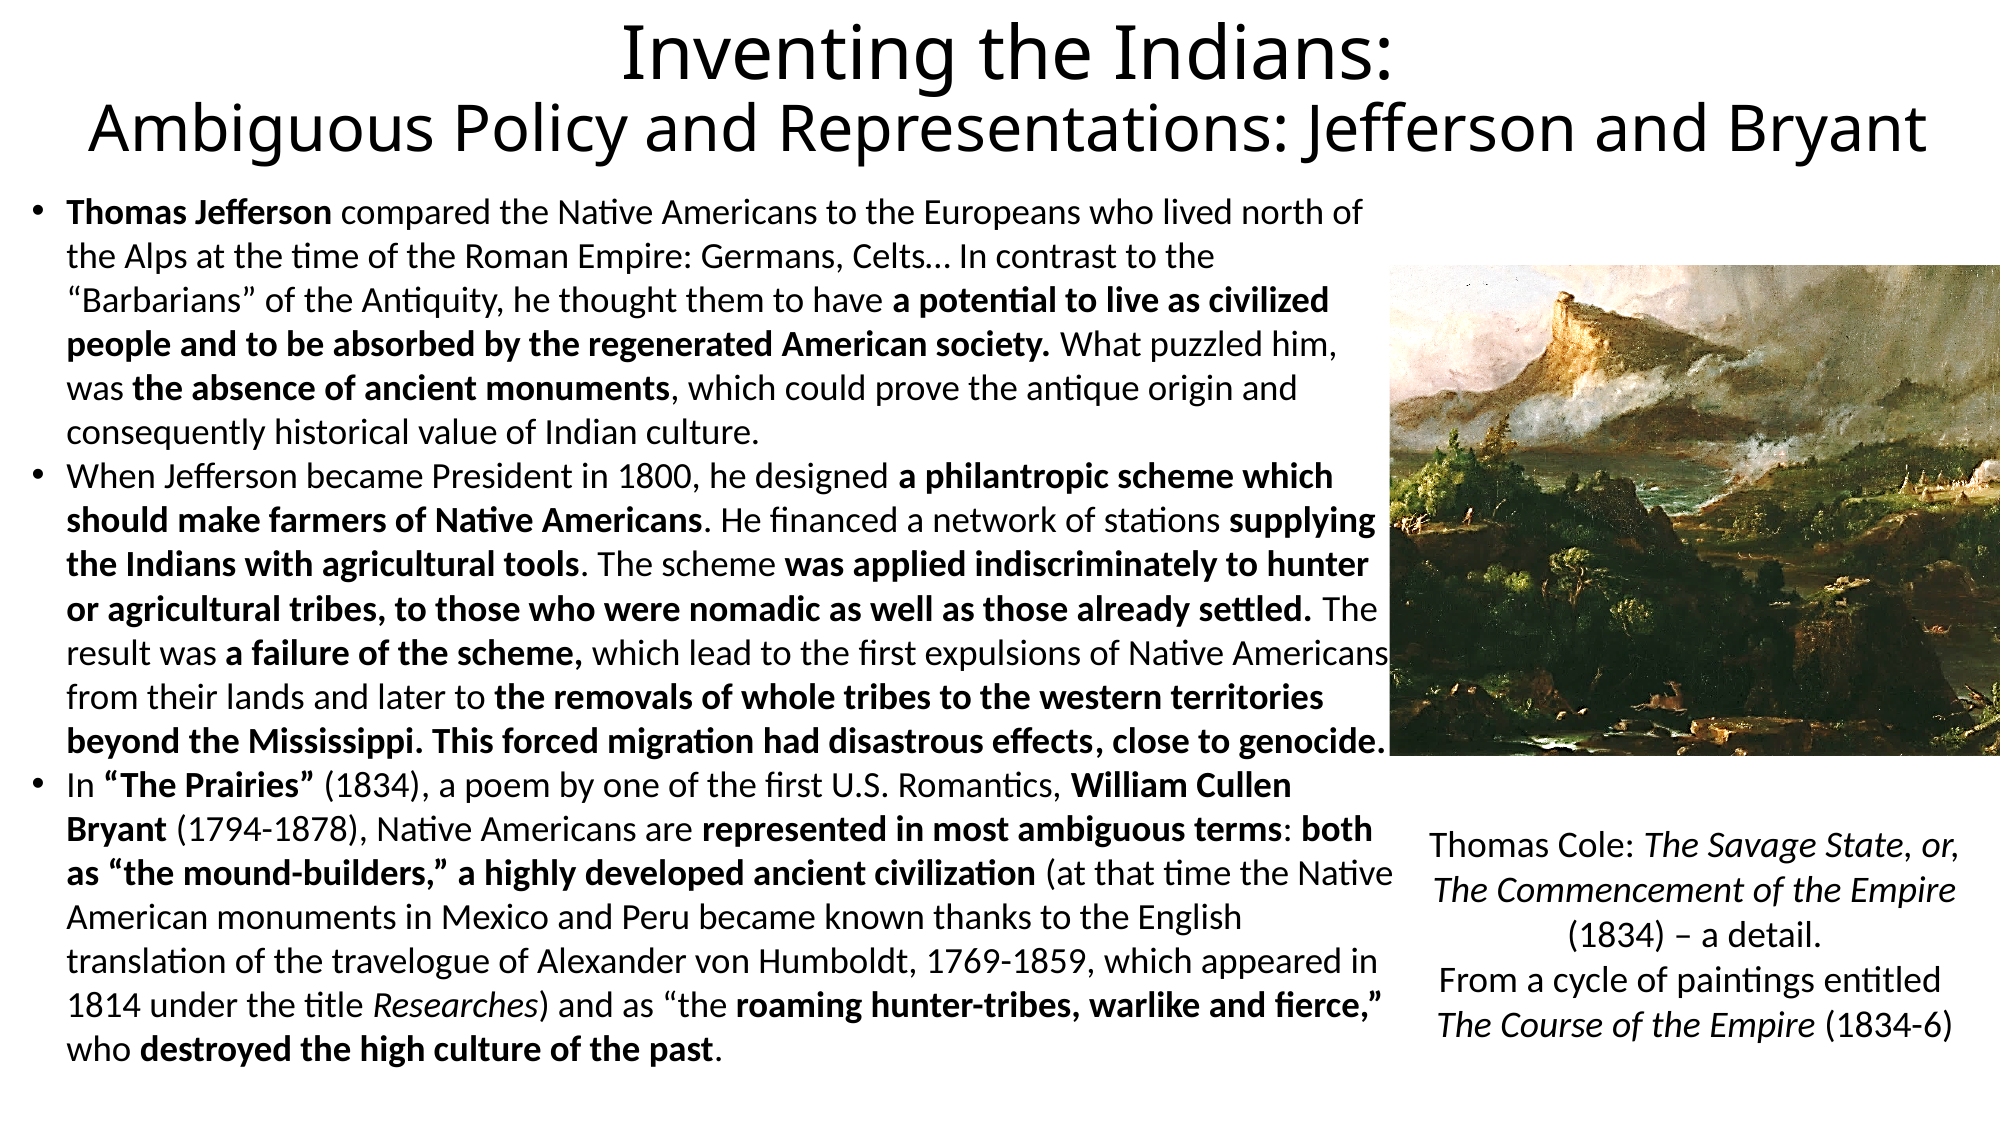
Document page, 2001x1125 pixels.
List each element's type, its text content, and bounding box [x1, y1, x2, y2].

text_box Thomas Cole: The Savage State, or, The Commencement of the Empire (1834) – a detail. From a cycle of paintings entitled The Course of the Empire (1834-6) [1389, 812, 2000, 1053]
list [1389, 265, 2000, 756]
title Inventing the Indians: Ambiguous Policy and Representations: Jefferson and Bryant [16, 0, 2000, 181]
list Thomas Jefferson compared the Native Americans to the Europeans who lived north of the Alps at the time of the Roman Empire: Germans, Celts… In contrast to the “Barbarians” of the Antiquity, he thought them to have a potential to live as civilized people and to be absorbed by the regenerated American society. What puzzled him, was the absence of ancient monuments, which could prove the antique origin and consequently historical value of Indian culture. When Jefferson became President in 1800, he designed a philantropic scheme which should make farmers of Native Americans. He financed a network of stations supplying the Indians with agricultural tools. The scheme was applied indiscriminately to hunter or agricultural tribes, to those who were nomadic as well as those already settled. The result was a failure of the scheme, which lead to the first expulsions of Native Americans from their lands and later to the removals of whole tribes to the western territories beyond the Mississippi. This forced migration had disastrous effects, close to genocide. In “The Prairies” (1834), a poem by one of the first U.S. Romantics, William Cullen Bryant (1794-1878), Native Americans are represented in most ambiguous terms: both as “the mound-builders,” a highly developed ancient civilization (at that time the Native American monuments in Mexico and Peru became known thanks to the English translation of the travelogue of Alexander von Humboldt, 1769-1859, which appeared in 1814 under the title Researches) and as “the roaming hunter-tribes, warlike and fierce,” who destroyed the high culture of the past. [16, 180, 1411, 1125]
